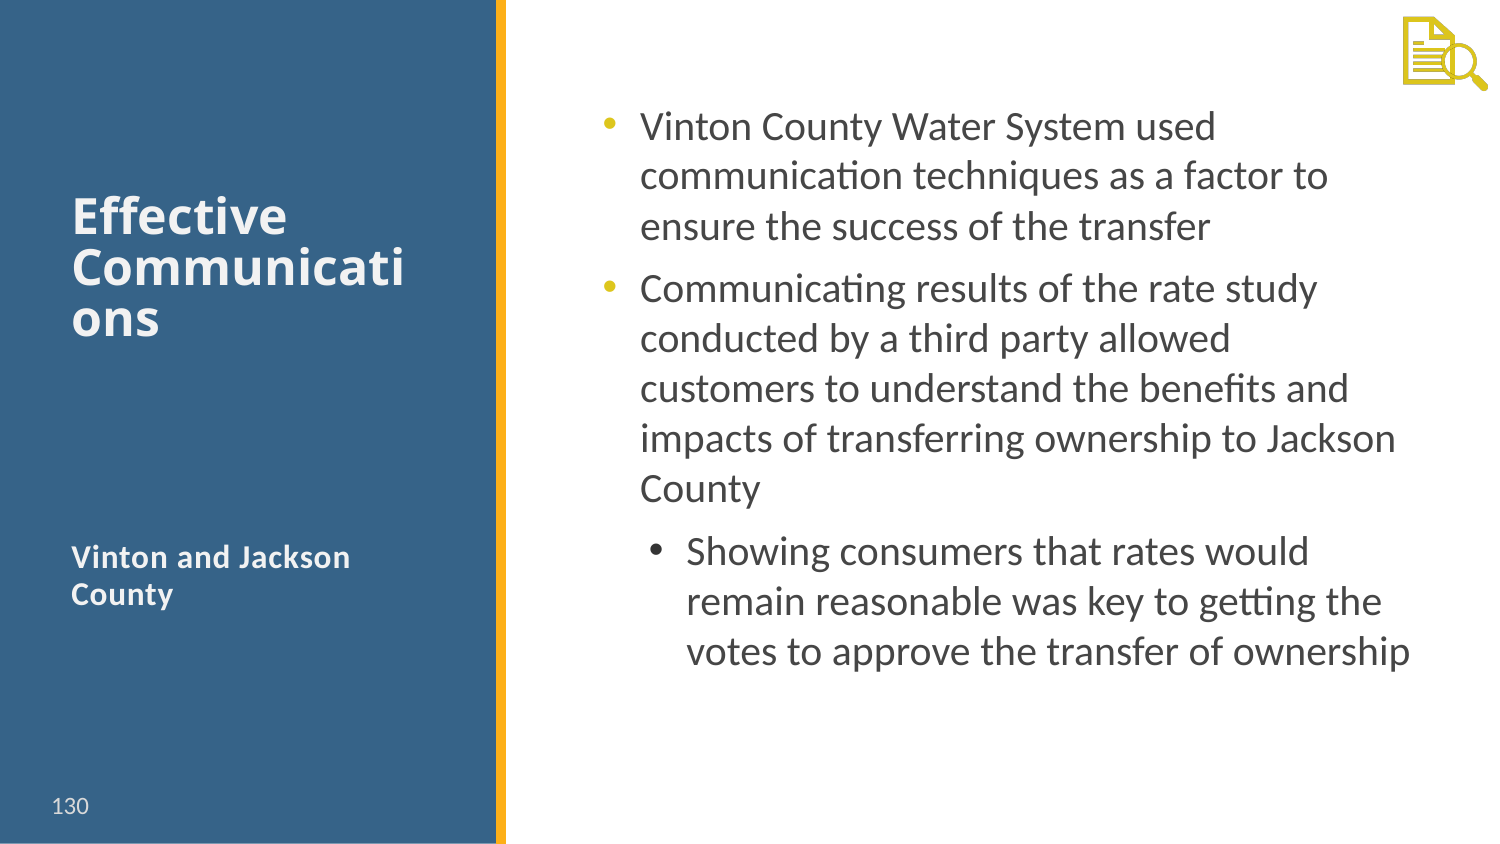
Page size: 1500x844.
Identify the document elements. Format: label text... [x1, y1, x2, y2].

list Vinton County Water System used communication techniques as a factor to ensure the success of the transfer Communicating results of the rate study conducted by a third party allowed customers to understand the benefits and impacts of transferring ownership to Jackson County Showing consumers that rates would remain reasonable was key to getting the votes to approve the transfer of ownership [587, 90, 1430, 768]
slide_number 130 [16, 782, 124, 828]
title Effective Communications [56, 73, 451, 355]
picture [1389, 10, 1493, 96]
list Vinton and Jackson County [56, 532, 451, 780]
